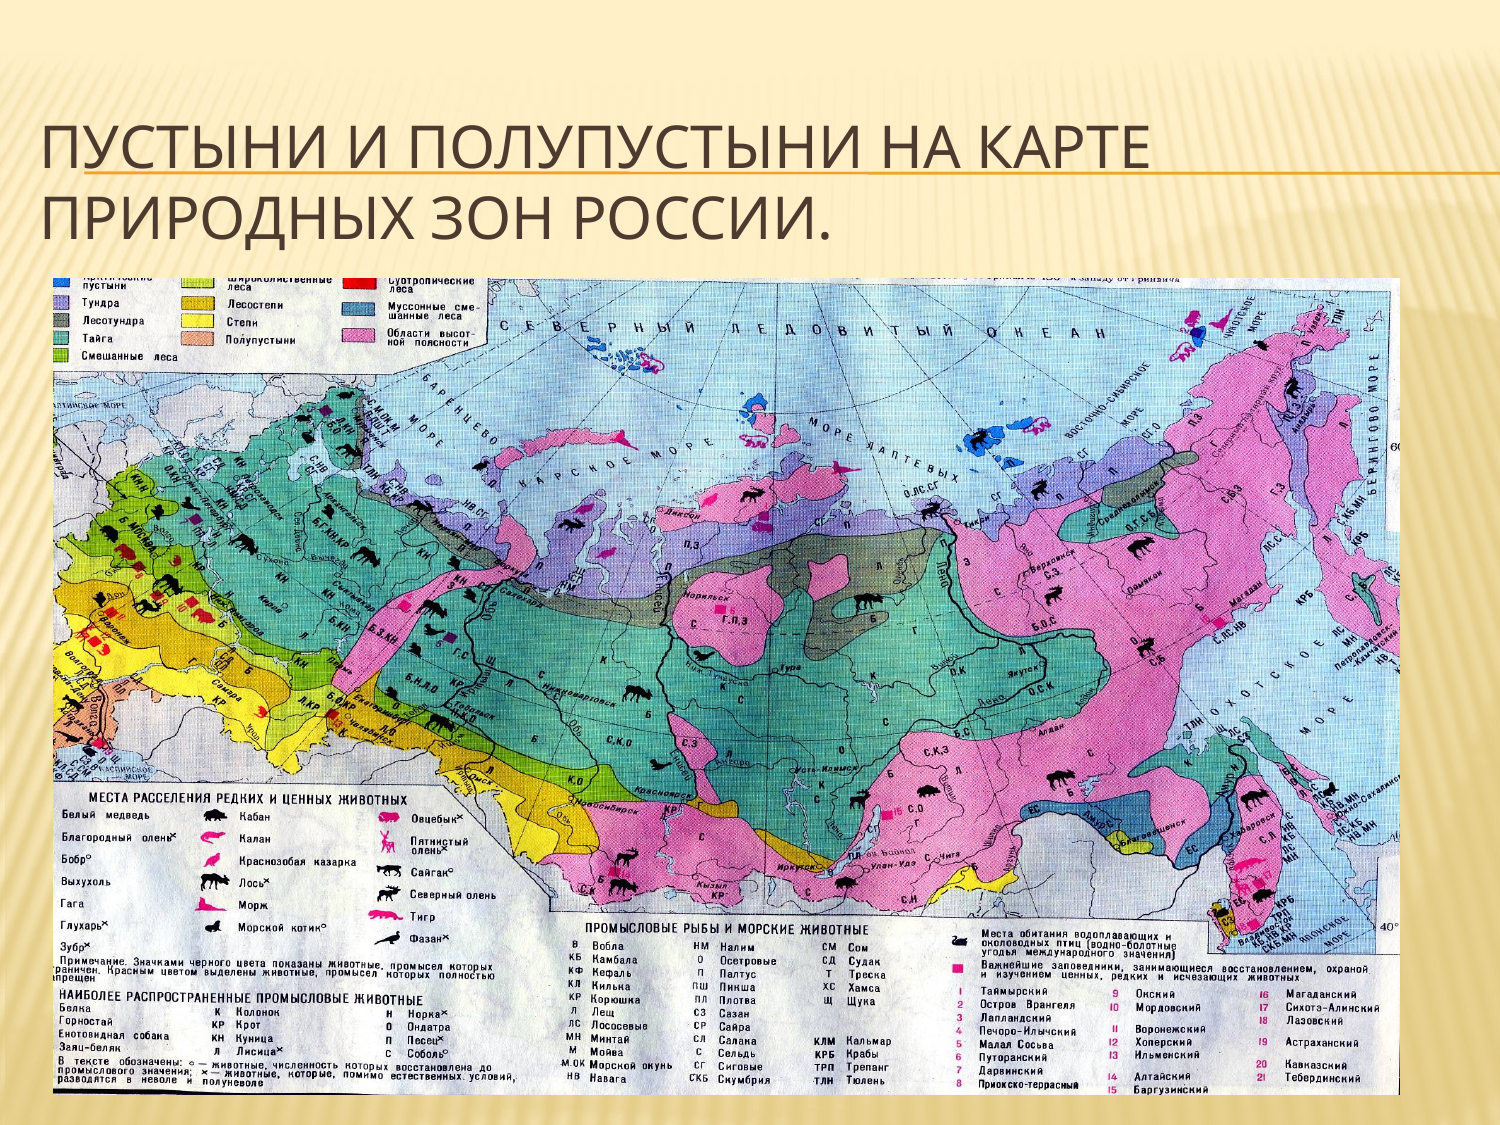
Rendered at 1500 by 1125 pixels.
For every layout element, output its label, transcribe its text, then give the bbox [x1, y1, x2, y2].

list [52, 278, 1400, 1095]
title Пустыни и полупустыни на карте природных зон России. [24, 101, 1500, 260]
